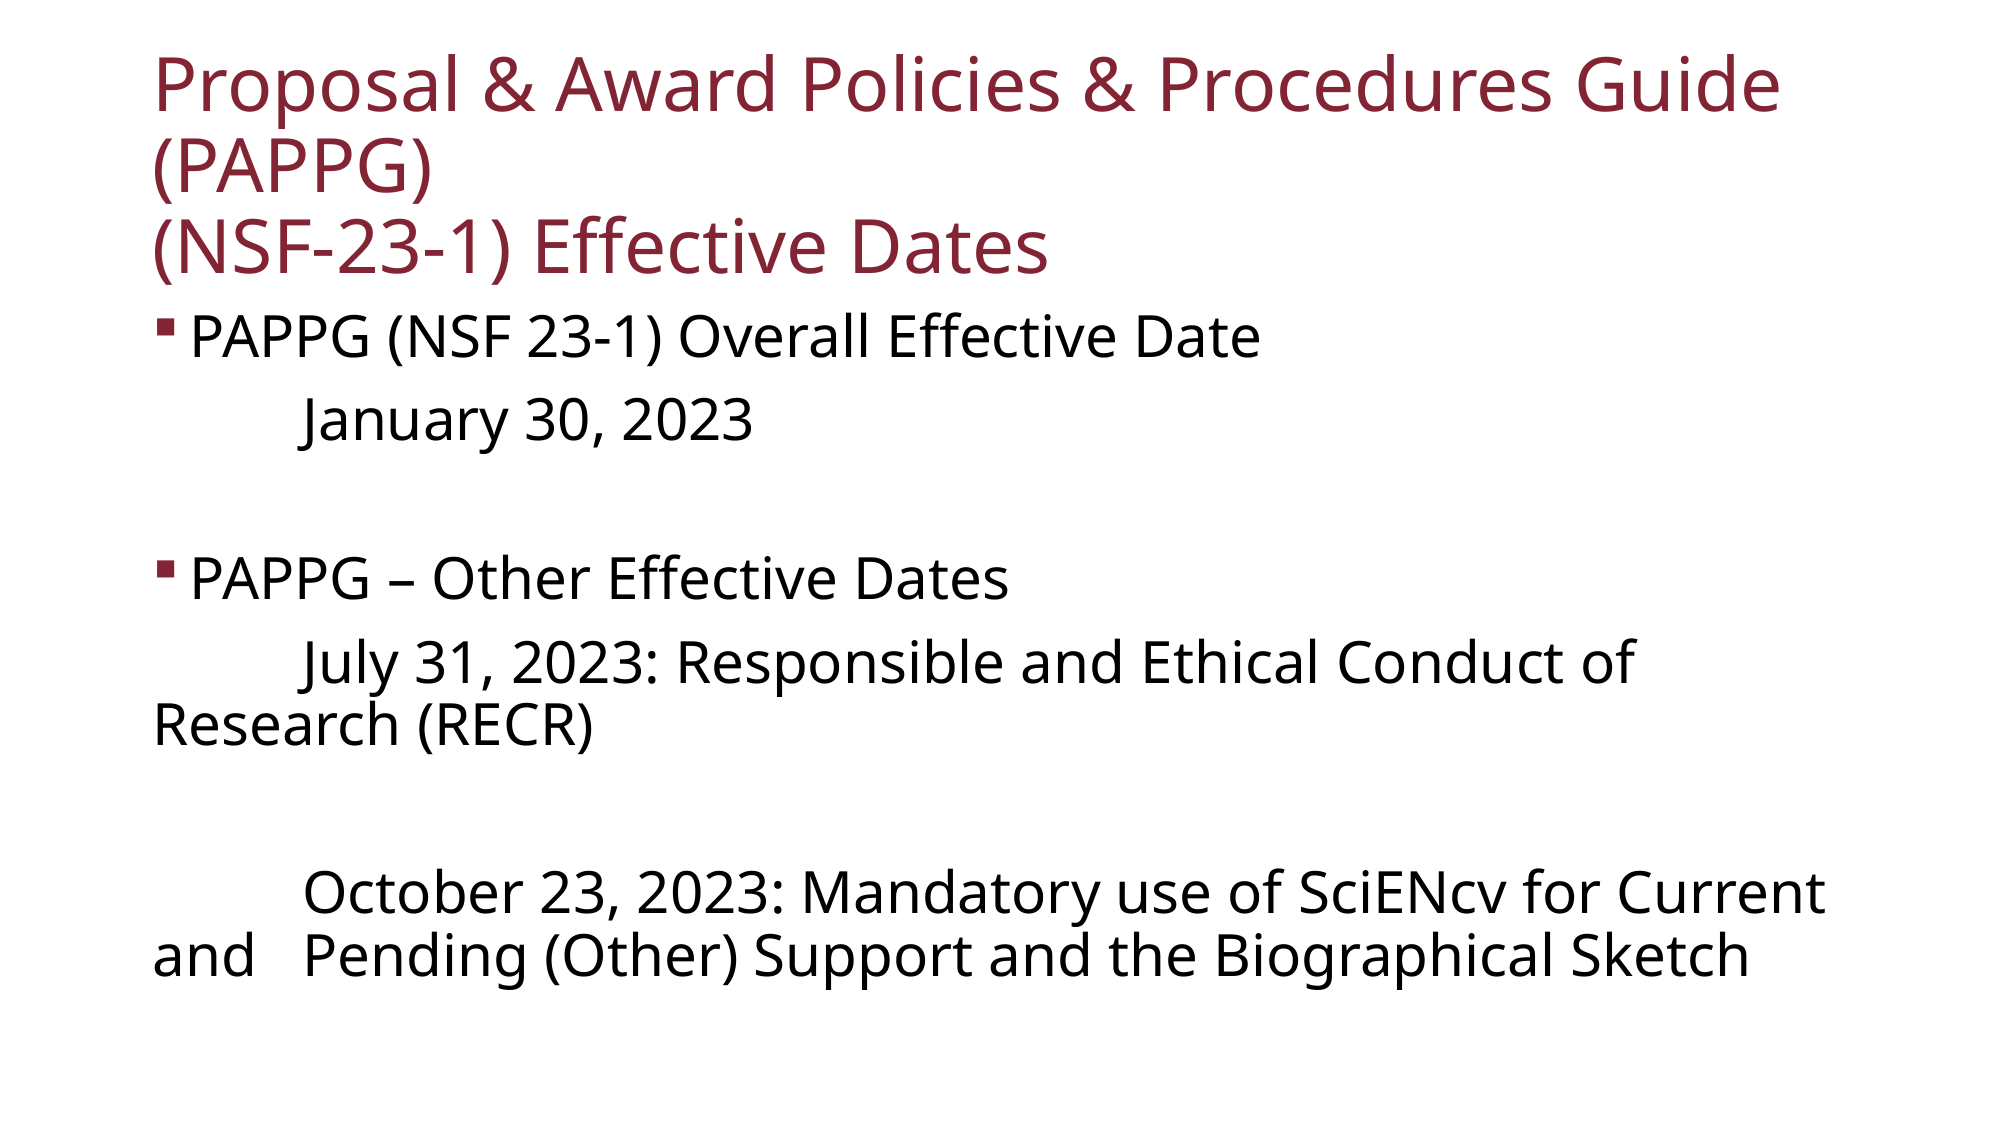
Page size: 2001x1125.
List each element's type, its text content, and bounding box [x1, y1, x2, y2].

title Proposal & Award Policies & Procedures Guide (PAPPG) (NSF-23-1) Effective Dates [137, 59, 1863, 278]
list PAPPG (NSF 23-1) Overall Effective Date January 30, 2023 PAPPG – Other Effective Dates July 31, 2023: Responsible and Ethical Conduct of Research (RECR) October 23, 2023: Mandatory use of SciENcv for Current and Pending (Other) Support and the Biographical Sketch [137, 299, 1863, 1014]
